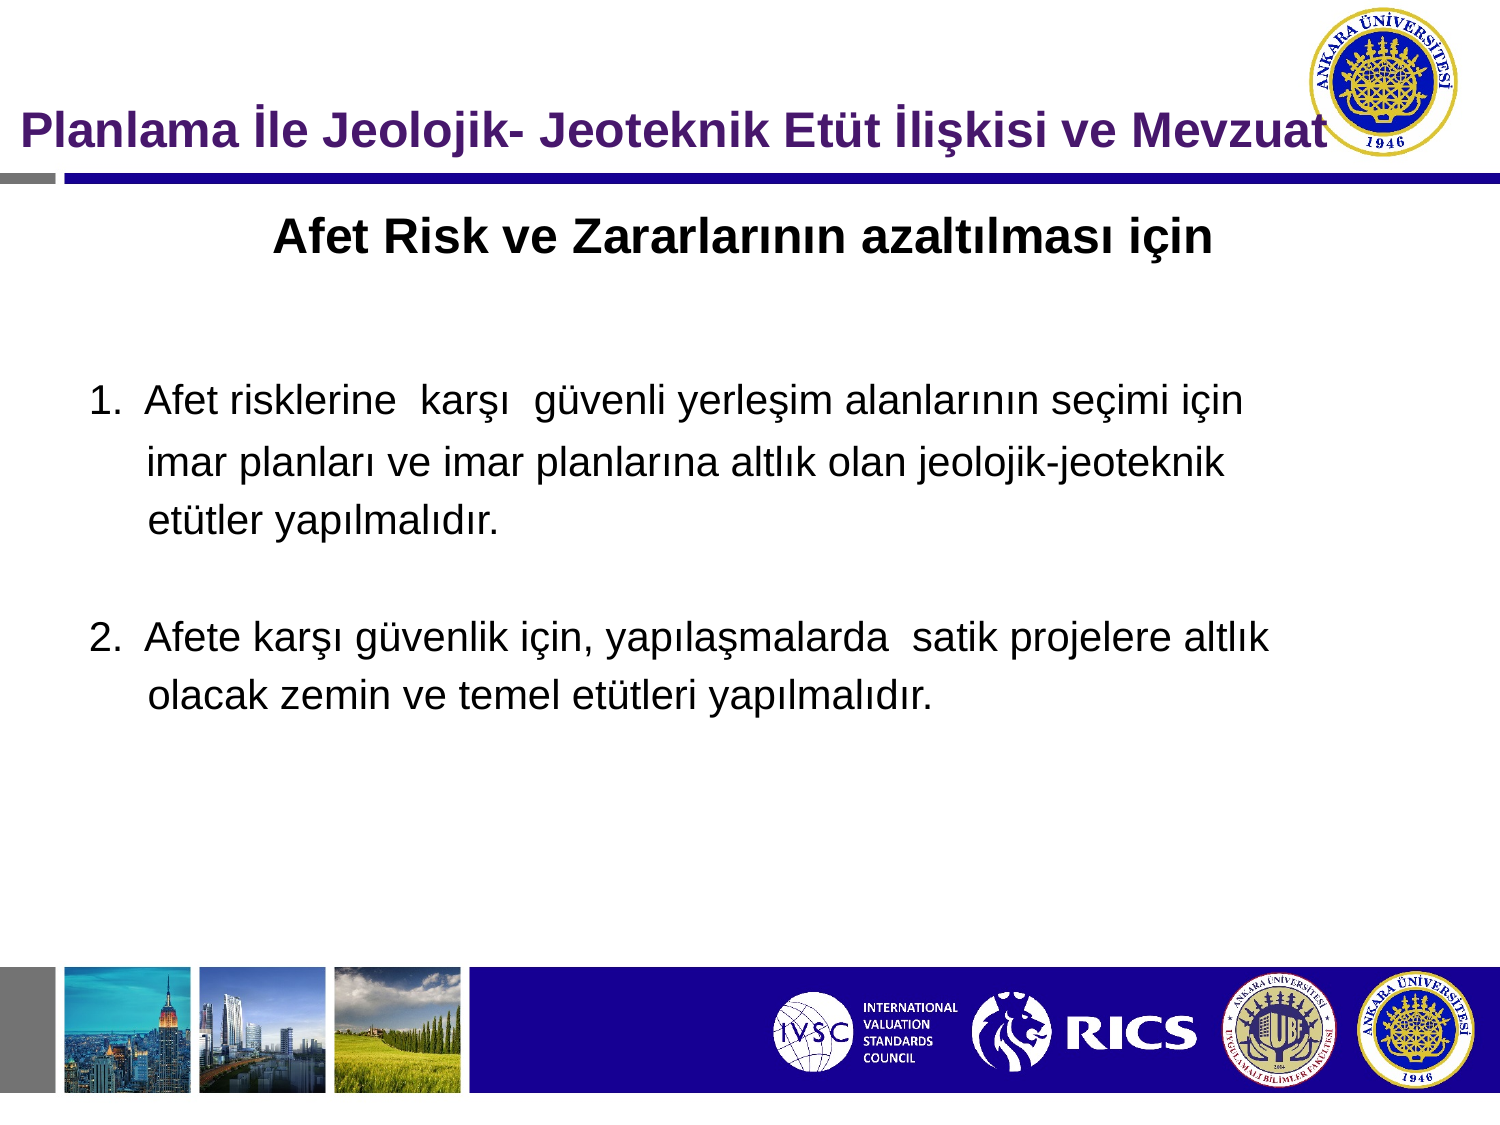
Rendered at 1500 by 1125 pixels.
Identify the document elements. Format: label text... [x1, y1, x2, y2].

text_box Planlama İle Jeolojik- Jeoteknik Etüt İlişkisi ve Mevzuat [0, 90, 1350, 280]
picture [0, 0, 1500, 1125]
text_box 1. Afet risklerine karşı güvenli yerleşim alanlarının seçimi için imar planları ve imar planlarına altlık olan jeolojik-jeoteknik etütler yapılmalıdır. 2. Afete karşı güvenlik için, yapılaşmalarda satik projelere altlık olacak zemin ve temel etütleri yapılmalıdır. [17, 267, 1430, 787]
